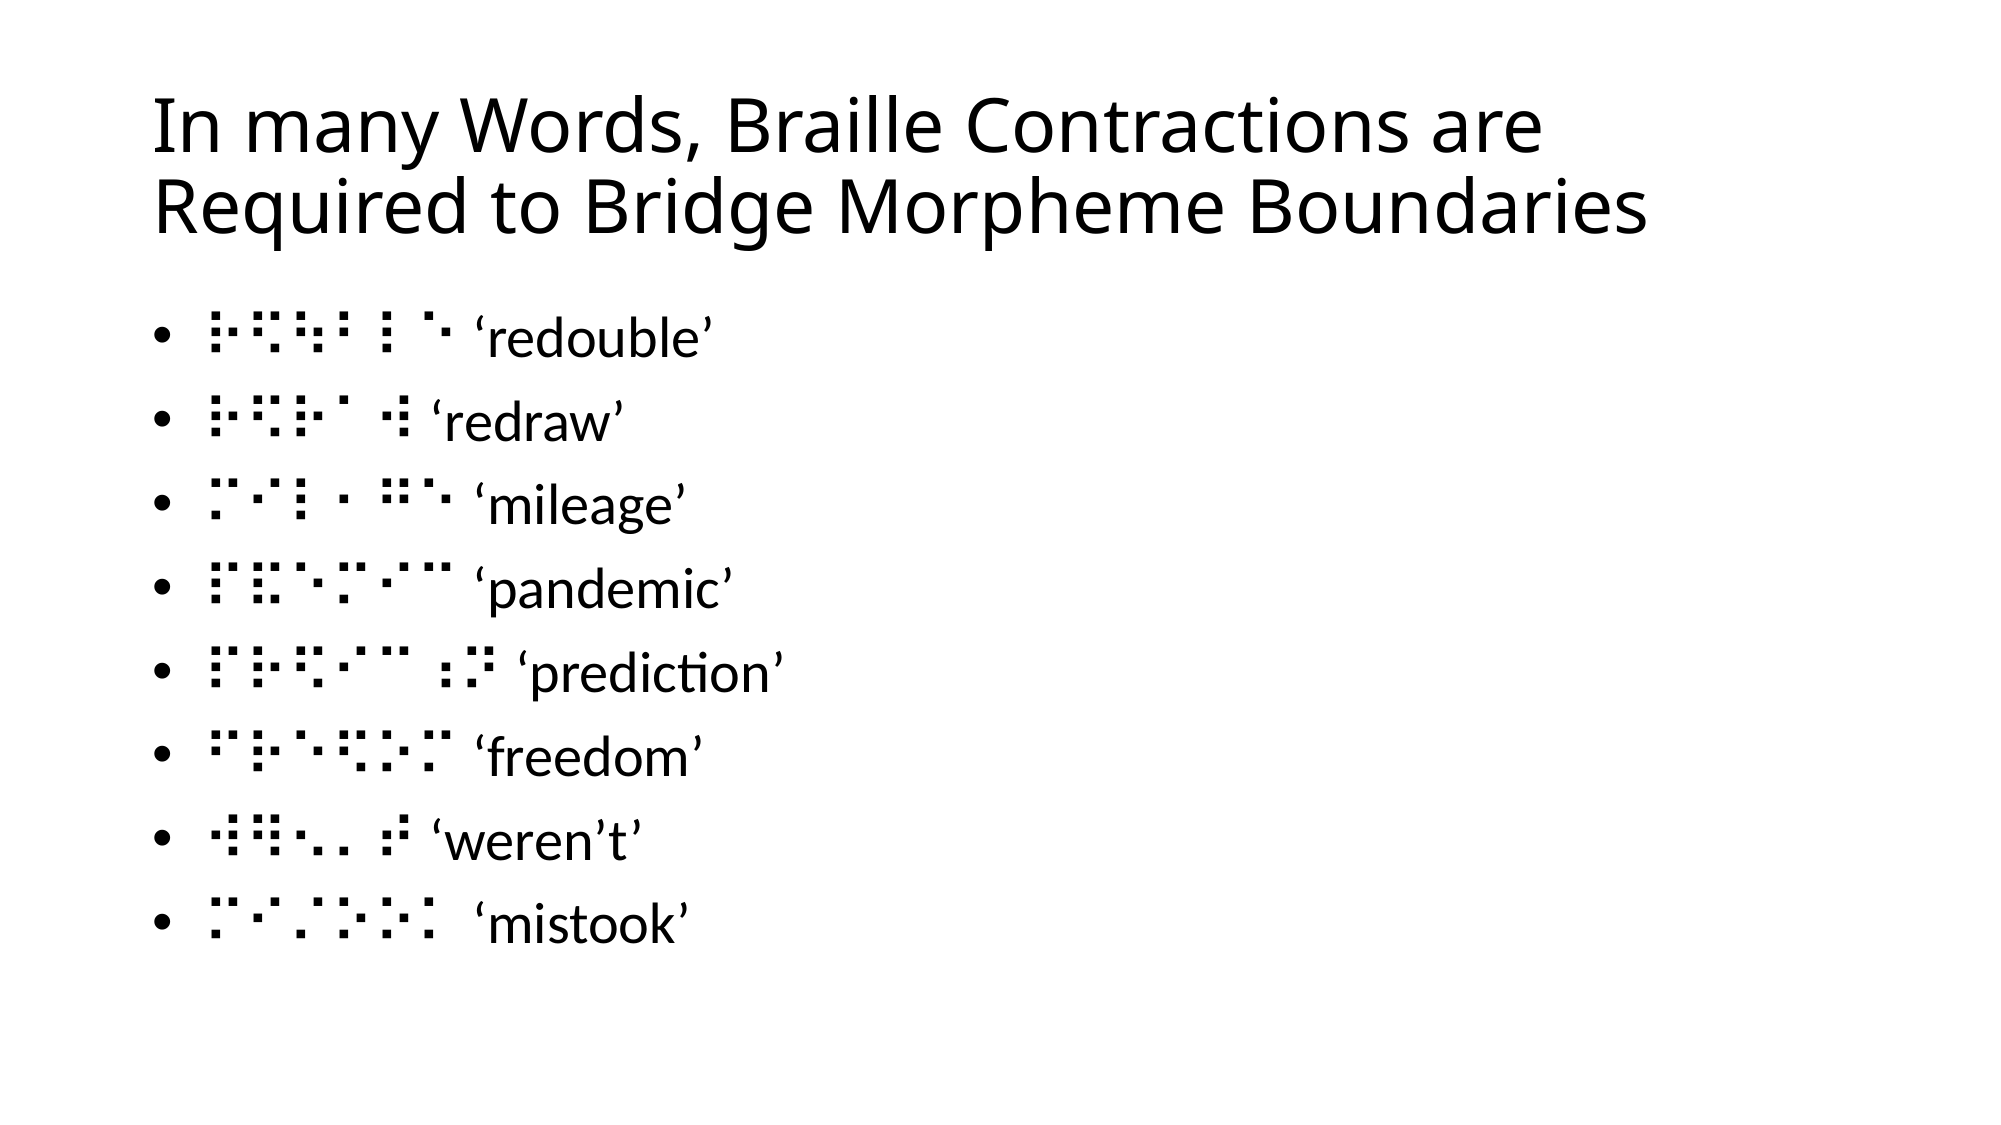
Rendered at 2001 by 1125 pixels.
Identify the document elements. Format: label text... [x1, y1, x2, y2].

title In many Words, Braille Contractions are Required to Bridge Morpheme Boundaries [137, 59, 1863, 278]
list ⠗⠫⠳⠃⠇⠑ ‘redouble’ ⠗⠫⠗⠁⠺ ‘redraw’ ⠍⠊⠇⠂⠛⠑ ‘mileage’ ⠏⠯⠑⠍⠊⠉ ‘pandemic’ ⠏⠗⠫⠊⠉⠰⠝ ‘prediction’ ⠋⠗⠑⠫⠕⠍ ‘freedom’ ⠺⠻⠢⠄⠞ ‘weren’t’ ⠍⠊⠌⠕⠕⠅ ‘mistook’ [137, 299, 1863, 1014]
